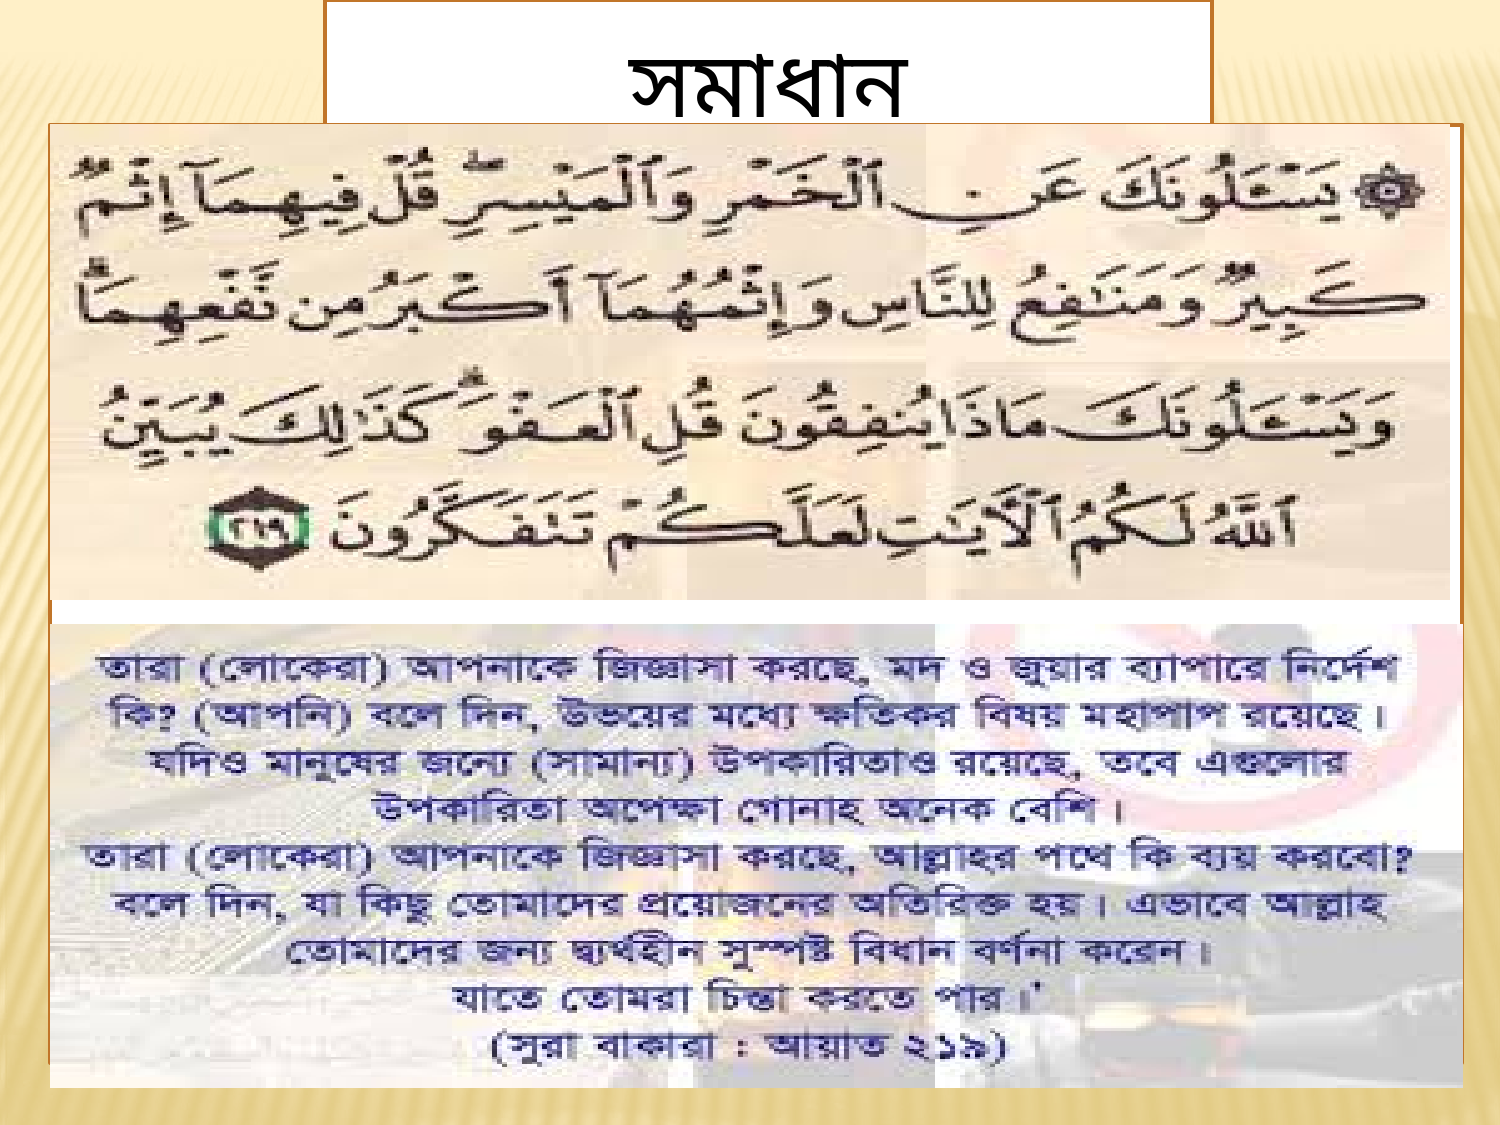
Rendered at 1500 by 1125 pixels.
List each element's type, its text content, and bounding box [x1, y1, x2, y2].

picture [49, 124, 1451, 601]
text_box [48, 123, 1464, 625]
picture [49, 624, 1463, 1088]
text_box সমাধান [323, 0, 1214, 122]
